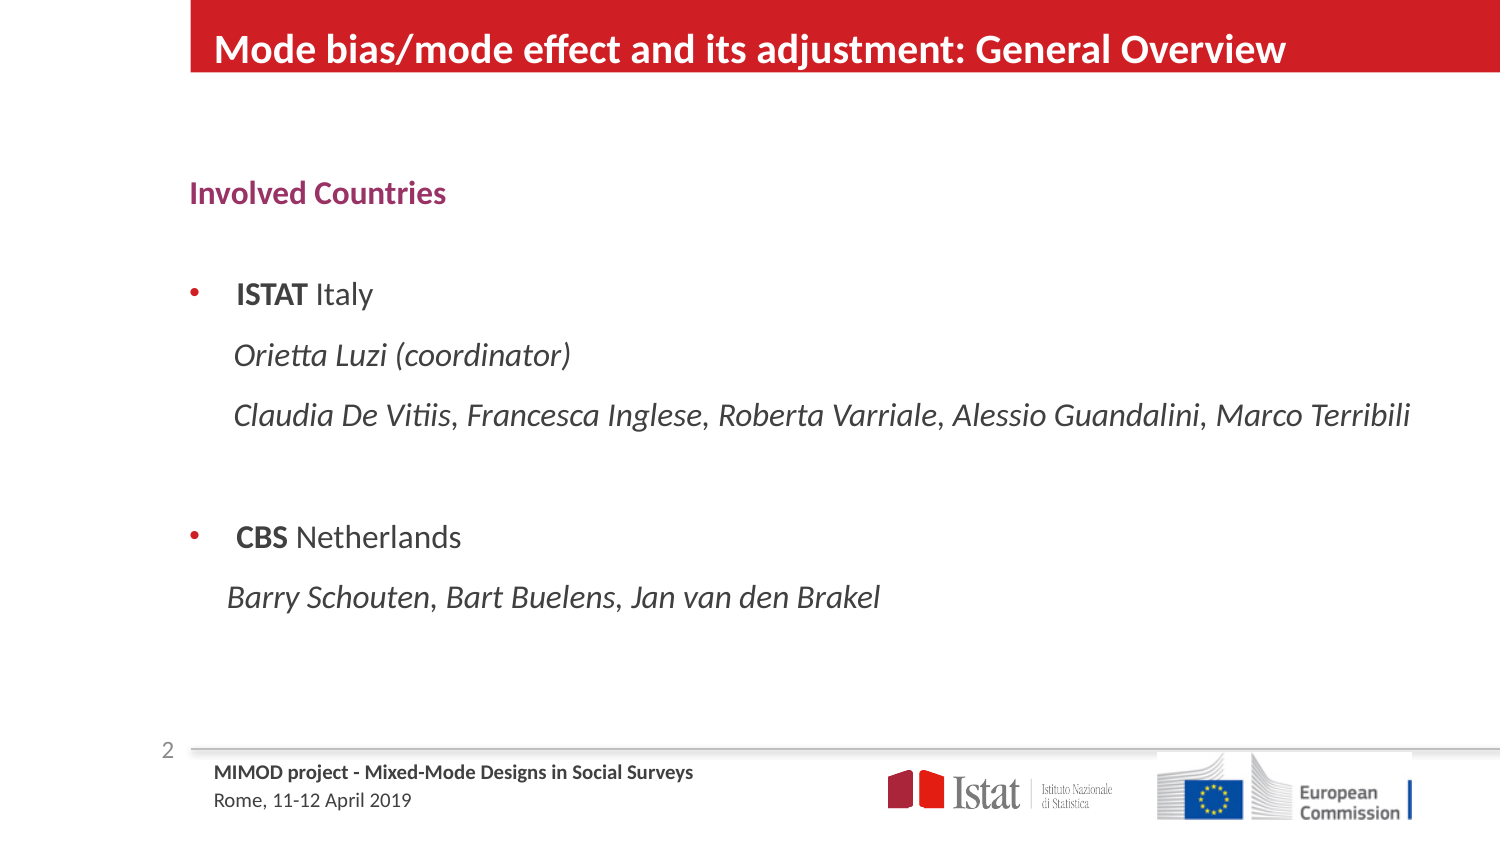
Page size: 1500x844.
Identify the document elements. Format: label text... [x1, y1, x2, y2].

text_box Involved Countries ISTAT Italy Orietta Luzi (coordinator) Claudia De Vitiis, Francesca Inglese, Roberta Varriale, Alessio Guandalini, Marco Terribili CBS Netherlands Barry Schouten, Bart Buelens, Jan van den Brakel [189, 171, 1428, 616]
text_box Mode bias/mode effect and its adjustment: General Overview [214, 21, 1463, 72]
picture [1157, 751, 1412, 821]
text_box MIMOD project - Mixed-Mode Designs in Social Surveys Rome, 11-12 April 2019 [199, 762, 898, 819]
text_box [190, 0, 1500, 73]
picture [888, 770, 1112, 810]
slide_number 2 [122, 725, 190, 771]
